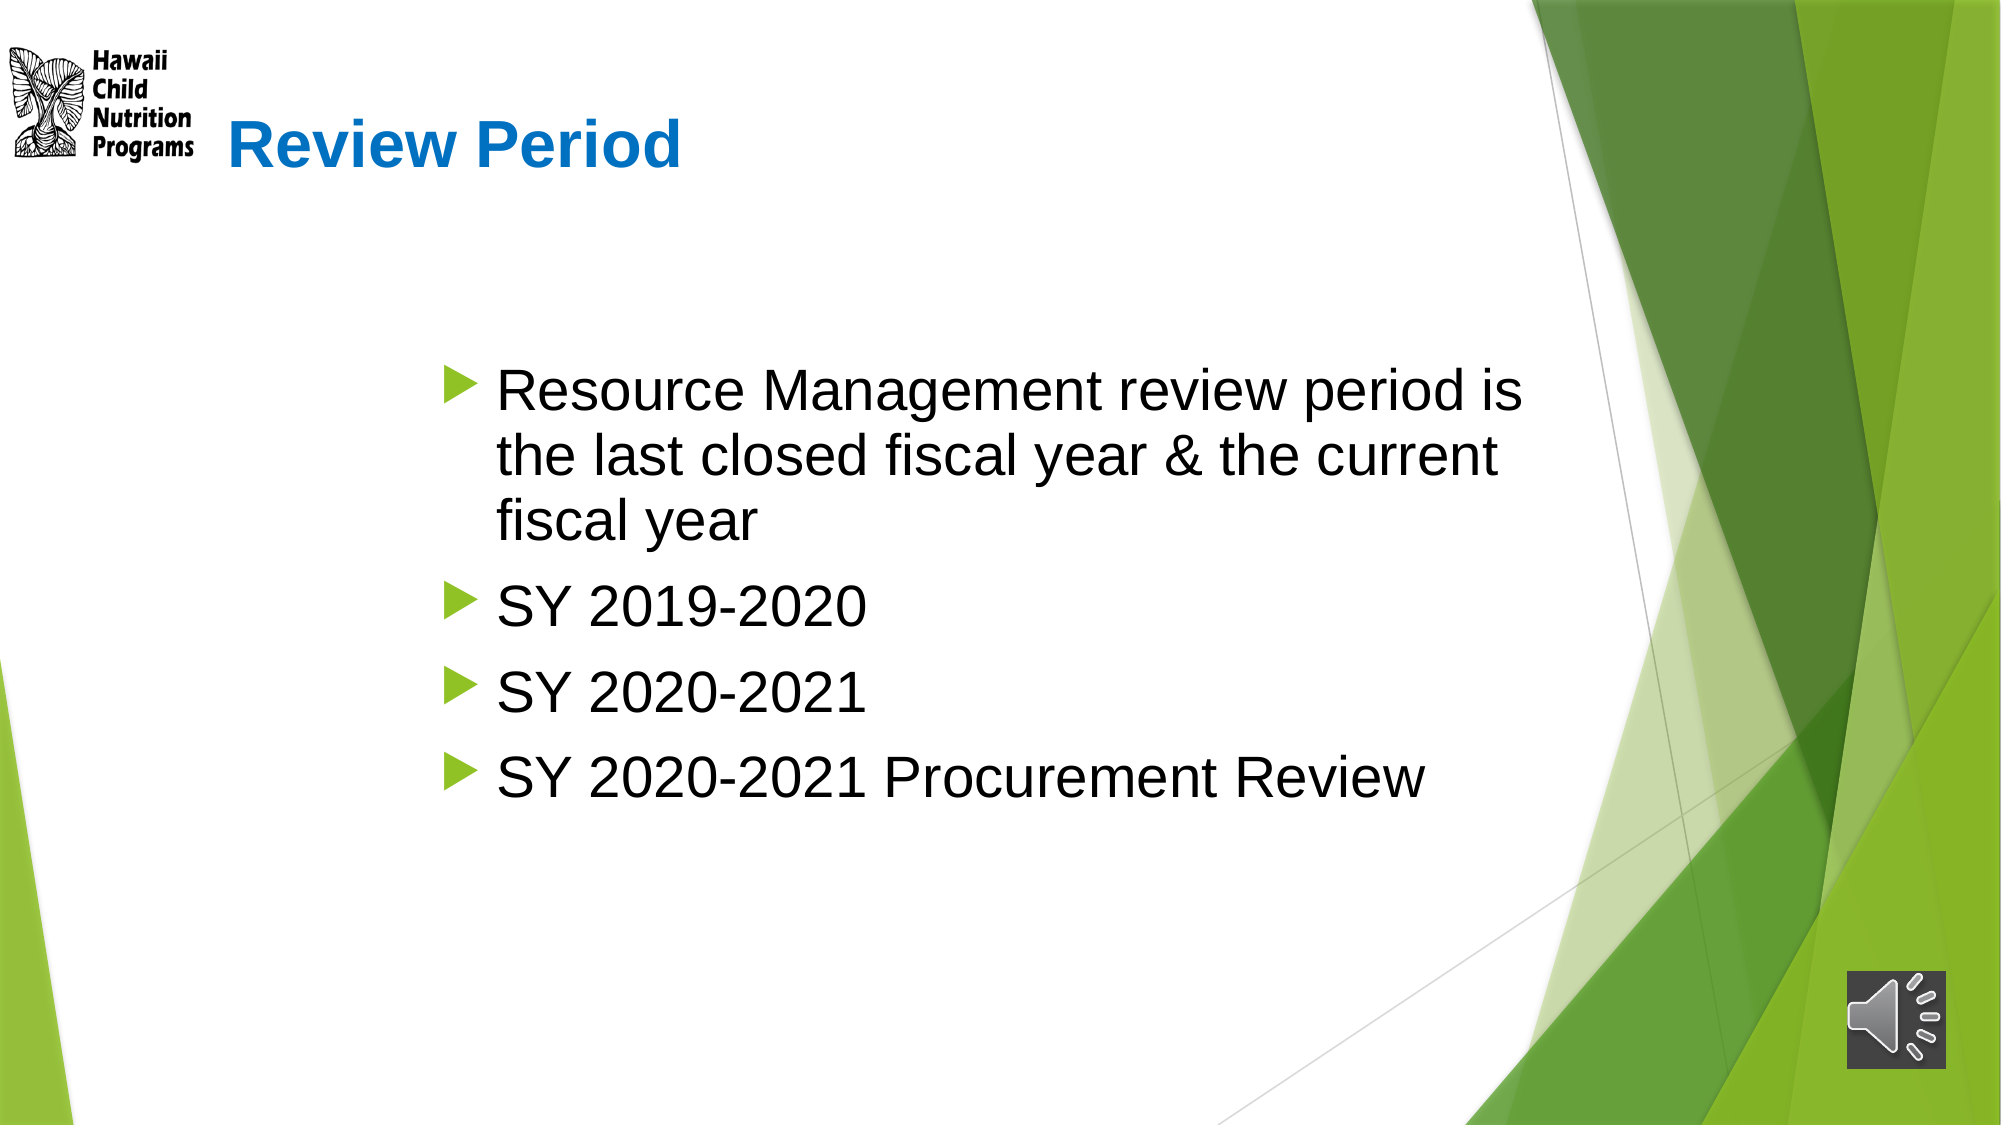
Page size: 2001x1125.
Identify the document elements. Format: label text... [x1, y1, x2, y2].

picture [3, 0, 196, 183]
picture [1845, 969, 1947, 1071]
title Review Period [212, 99, 1522, 317]
list Resource Management review period is the last closed fiscal year & the current fiscal year SY 2019-2020 SY 2020-2021 SY 2020-2021 Procurement Review [424, 350, 1561, 970]
